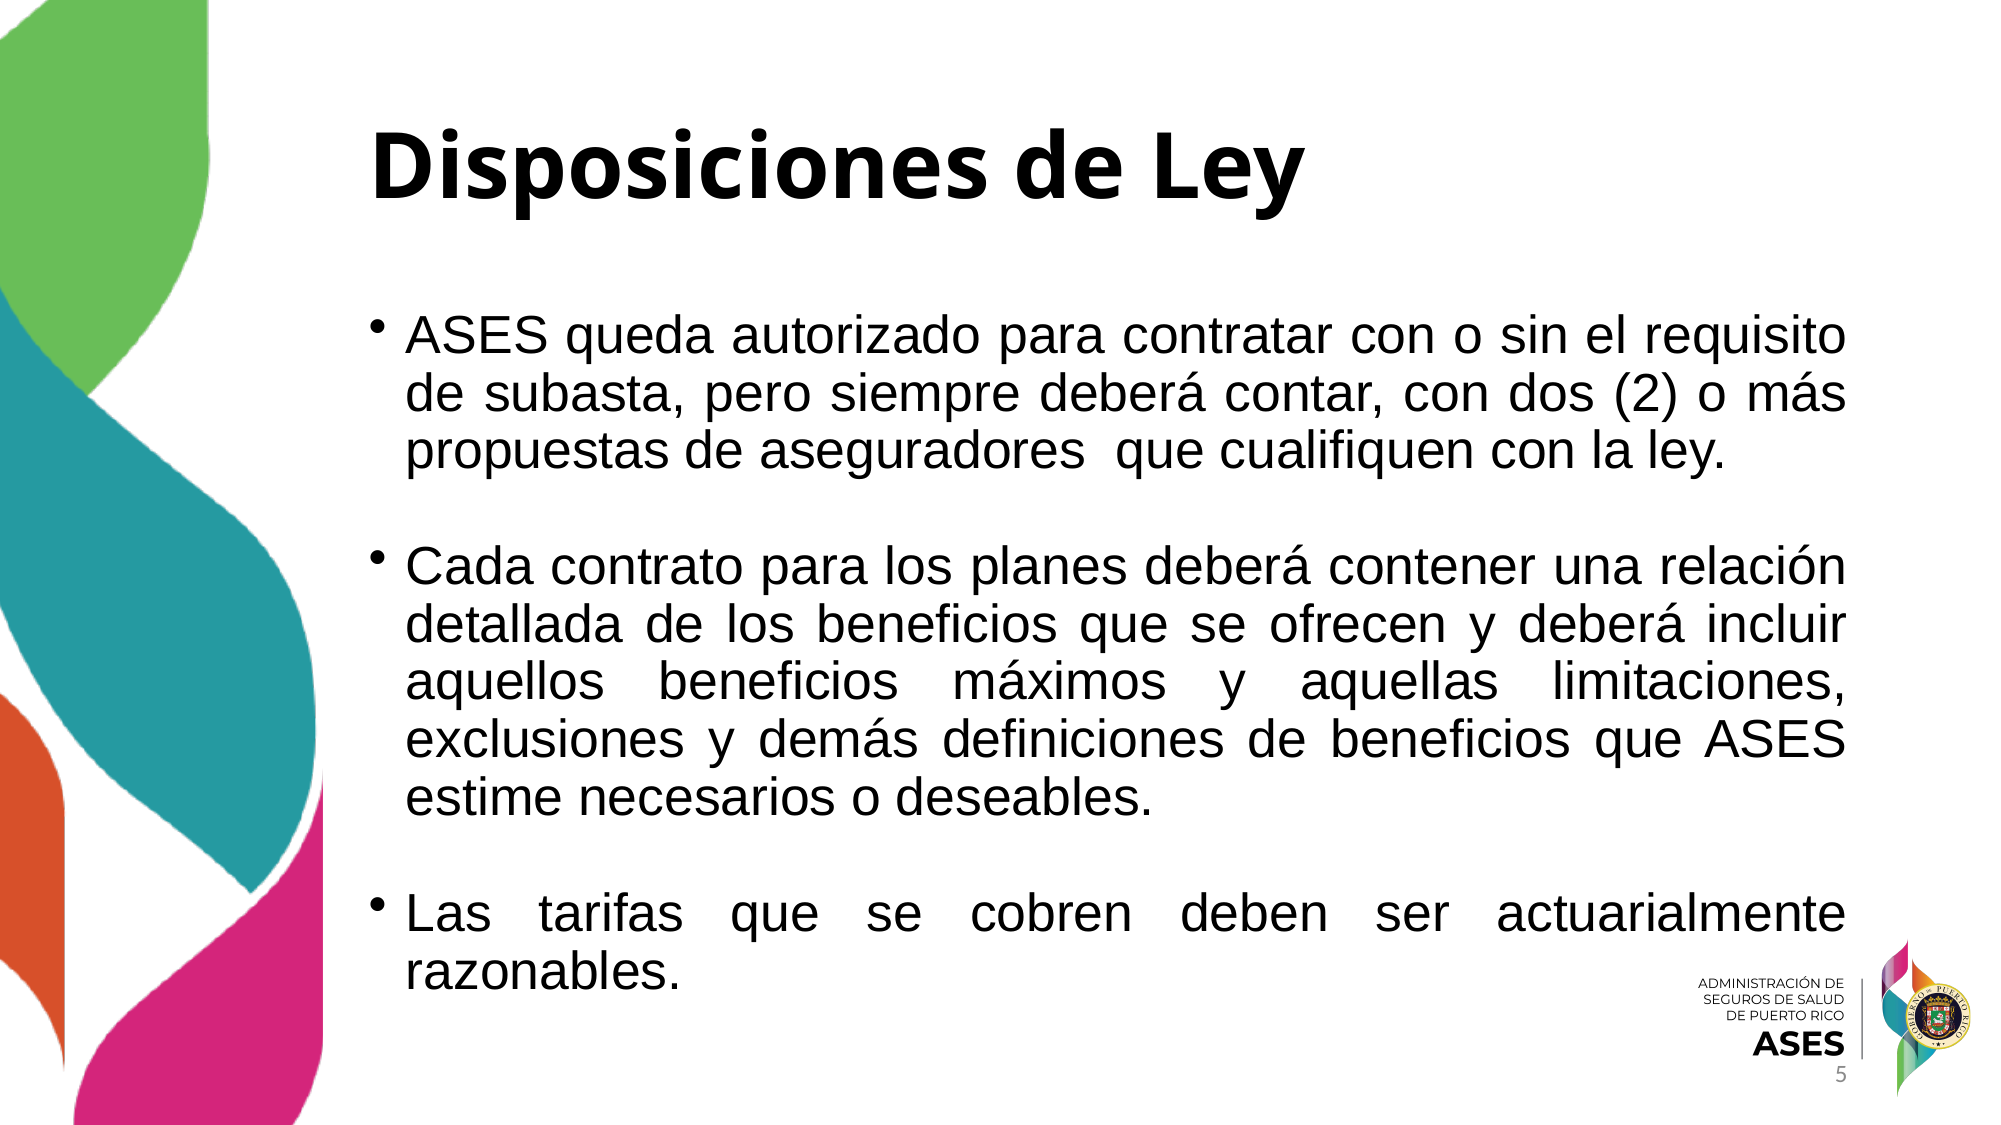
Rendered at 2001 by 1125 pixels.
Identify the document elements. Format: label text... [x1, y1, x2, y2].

picture [1698, 938, 1971, 1097]
title Disposiciones de Ley [353, 59, 1863, 278]
list ASES queda autorizado para contratar con o sin el requisito de subasta, pero siempre deberá contar, con dos (2) o más propuestas de aseguradores que cualifiquen con la ley. Cada contrato para los planes deberá contener una relación detallada de los beneficios que se ofrecen y deberá incluir aquellos beneficios máximos y aquellas limitaciones, exclusiones y demás definiciones de beneficios que ASES estime necesarios o deseables. Las tarifas que se cobren deben ser actuarialmente razonables. [353, 299, 1863, 1014]
picture [0, 0, 323, 1125]
slide_number 5 [1412, 1042, 1863, 1103]
